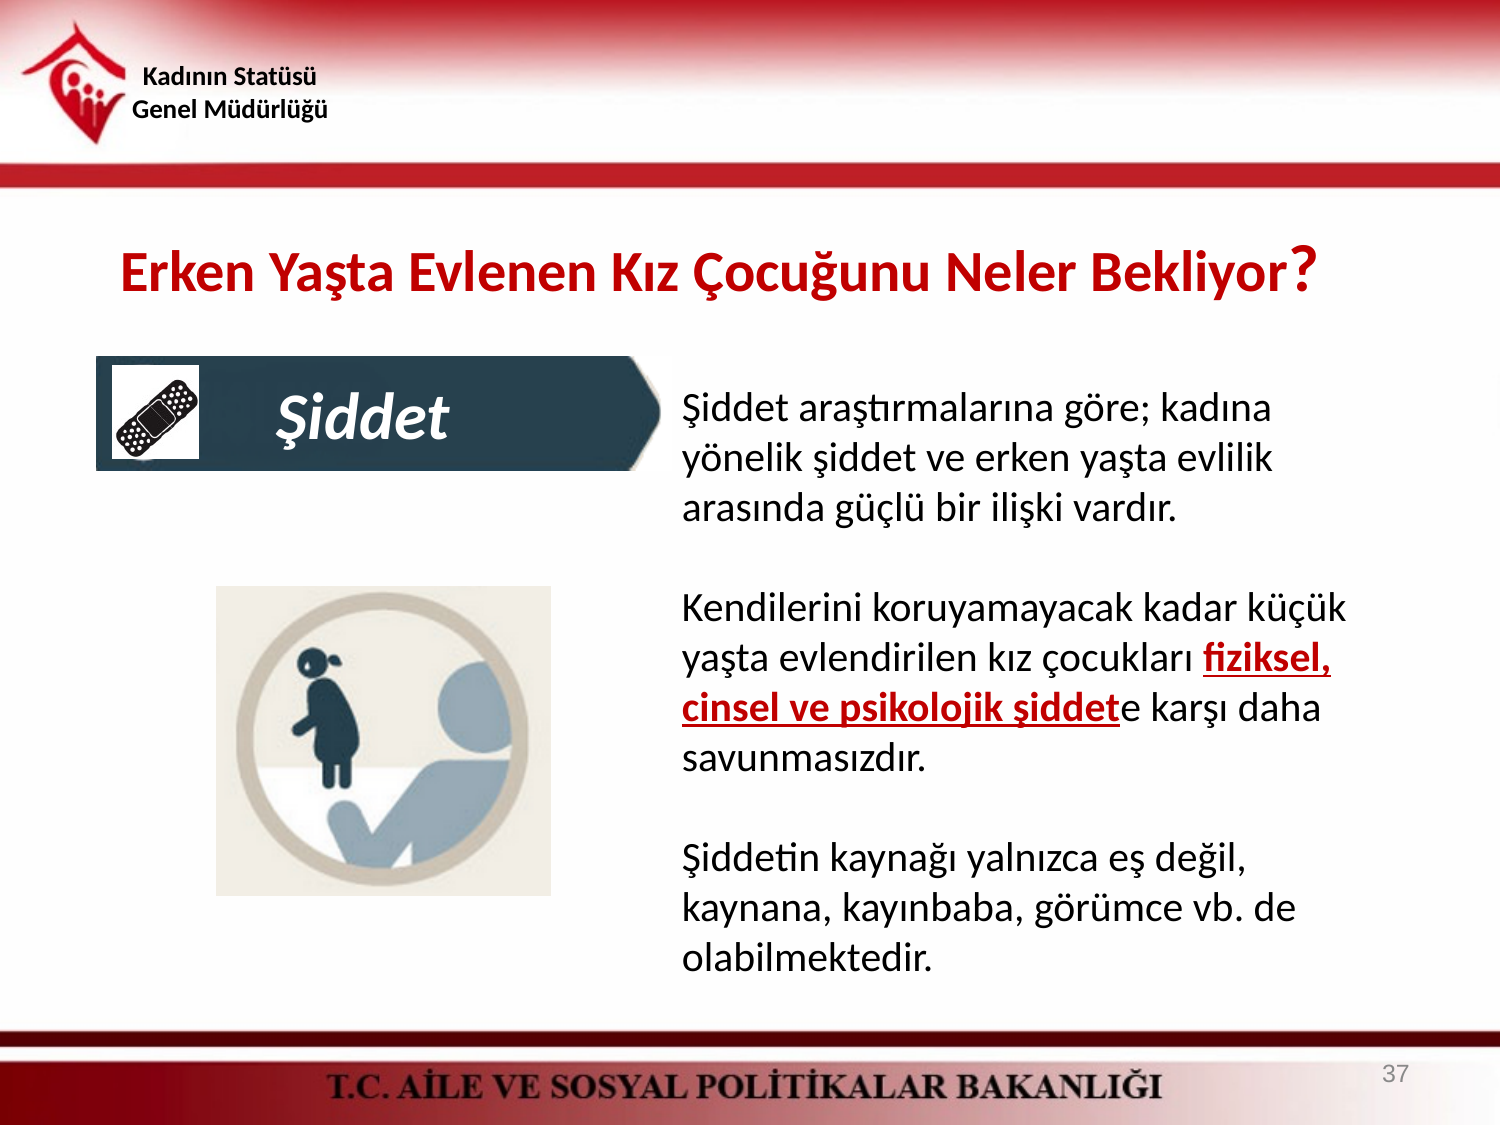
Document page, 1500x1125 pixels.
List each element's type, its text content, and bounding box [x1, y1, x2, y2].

slide_number 37 [1074, 1042, 1425, 1103]
title Erken Yaşta Evlenen Kız Çocuğunu Neler Bekliyor? [4, 207, 1388, 303]
text_box [76, 314, 691, 480]
picture [0, 0, 1500, 1125]
text_box Şiddet araştırmalarına göre; kadına yönelik şiddet ve erken yaşta evlilik arasında güçlü bir ilişki vardır. Kendilerini koruyamayacak kadar küçük yaşta evlendirilen kız çocukları fiziksel, cinsel ve psikolojik şiddete karşı daha savunmasızdır. Şiddetin kaynağı yalnızca eş değil, kaynana, kayınbaba, görümce vb. de olabilmektedir. [667, 372, 1376, 1038]
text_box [96, 356, 672, 471]
